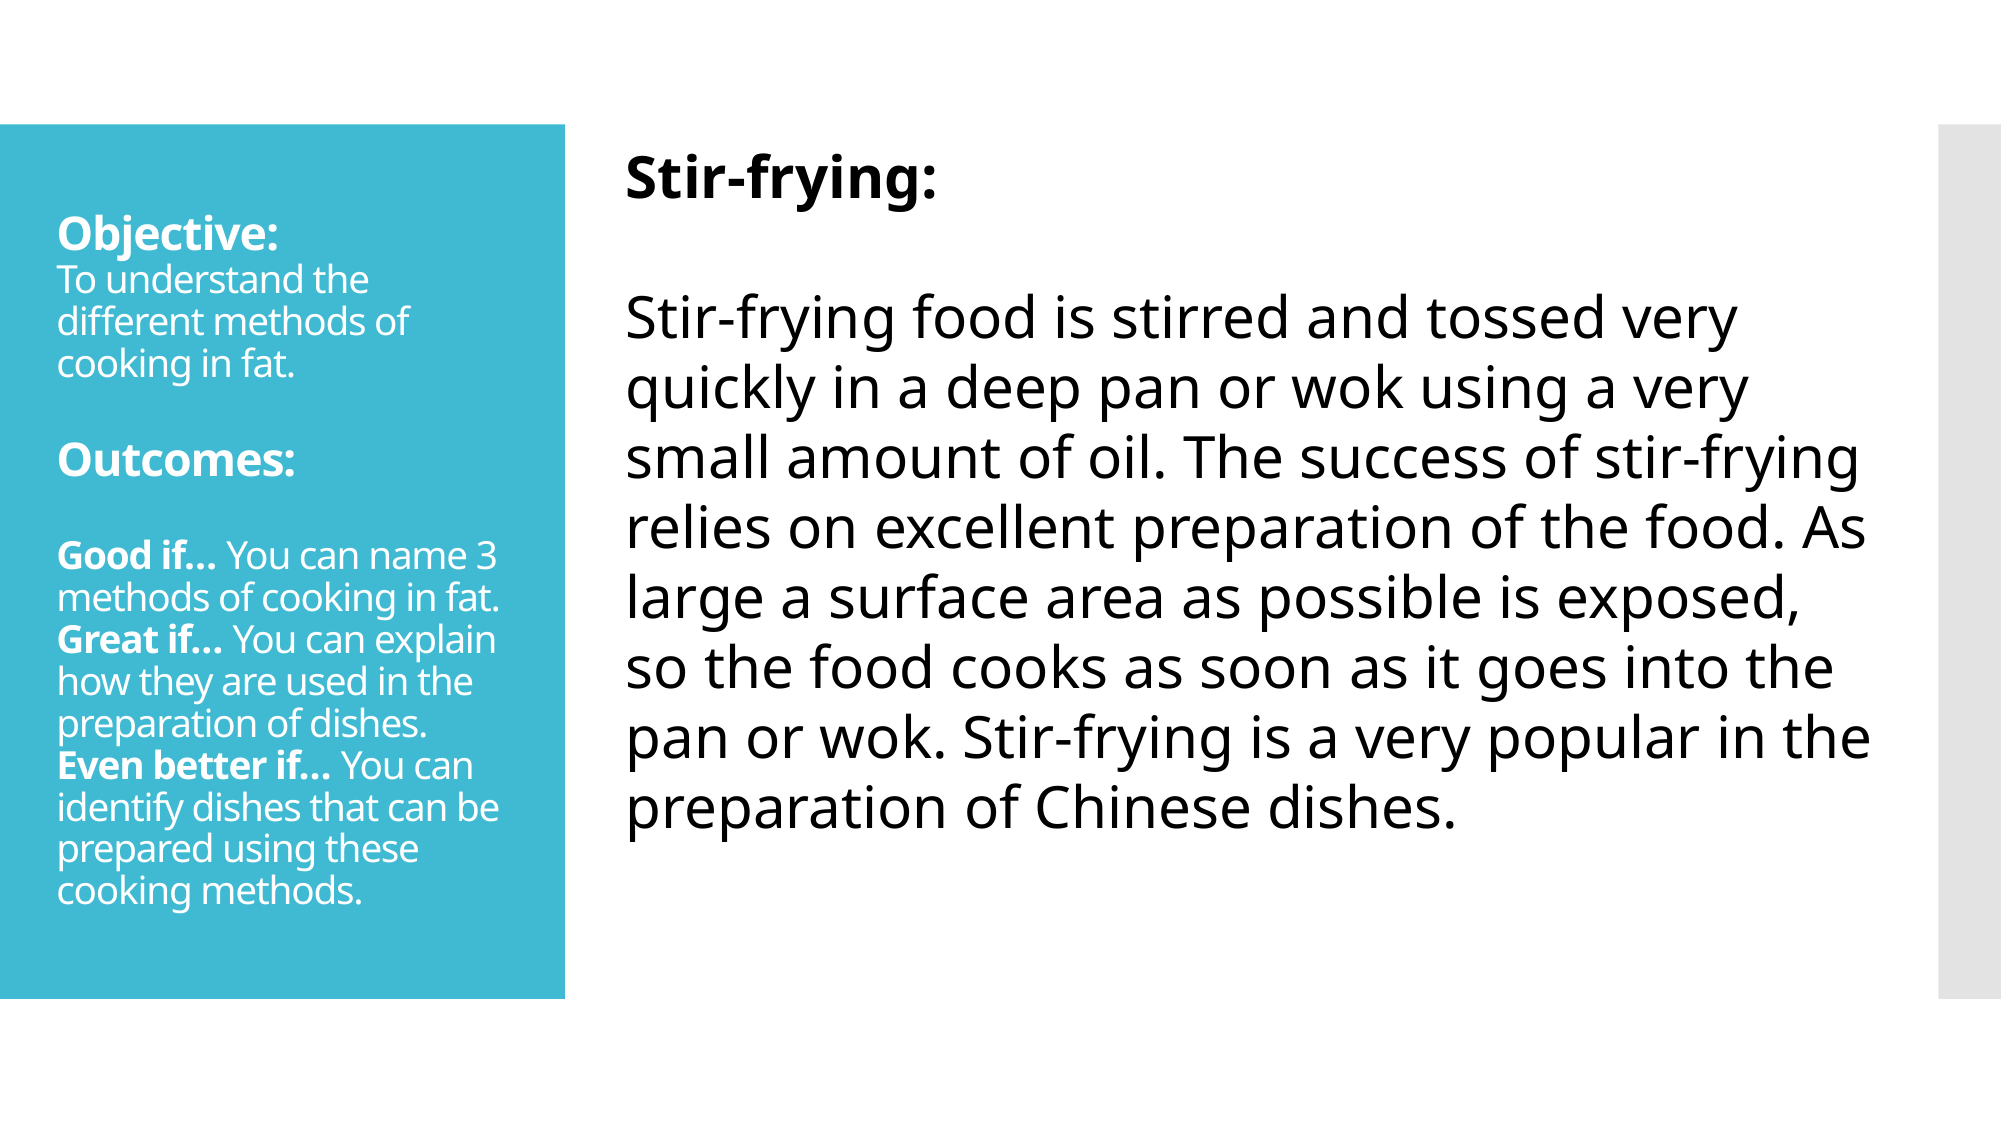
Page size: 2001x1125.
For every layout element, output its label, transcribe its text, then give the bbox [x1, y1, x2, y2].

title Objective: To understand the different methods of cooking in fat. Outcomes: Good if… You can name 3 methods of cooking in fat. Great if… You can explain how they are used in the preparation of dishes. Even better if… You can identify dishes that can be prepared using these cooking methods. [41, 184, 525, 940]
text_box Stir-frying: Stir-frying food is stirred and tossed very quickly in a deep pan or wok using a very small amount of oil. The success of stir-frying relies on excellent preparation of the food. As large a surface area as possible is exposed, so the food cooks as soon as it goes into the pan or wok. Stir-frying is a very popular in the preparation of Chinese dishes. [611, 133, 1890, 848]
